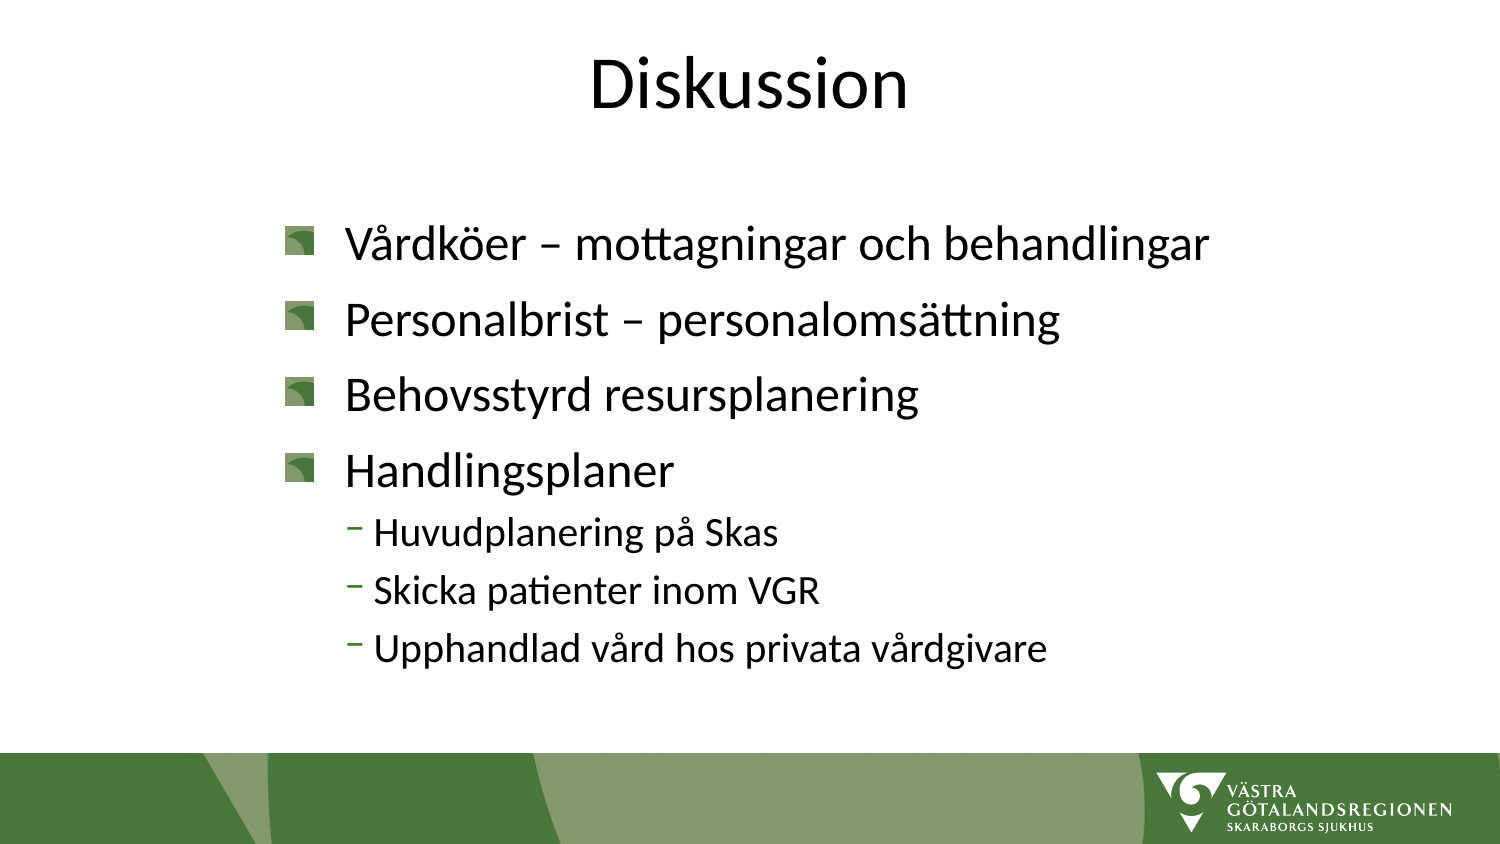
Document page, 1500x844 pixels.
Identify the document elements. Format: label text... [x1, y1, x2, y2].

picture [285, 301, 314, 330]
list Vårdköer – mottagningar och behandlingar Personalbrist – personalomsättning Behovsstyrd resursplanering Handlingsplaner Huvudplanering på Skas Skicka patienter inom VGR Upphandlad vård hos privata vårdgivare [285, 210, 1500, 686]
picture [0, 753, 1500, 844]
picture [285, 453, 314, 482]
picture [285, 226, 314, 255]
picture [285, 377, 314, 406]
text_box Diskussion [103, 36, 1397, 200]
